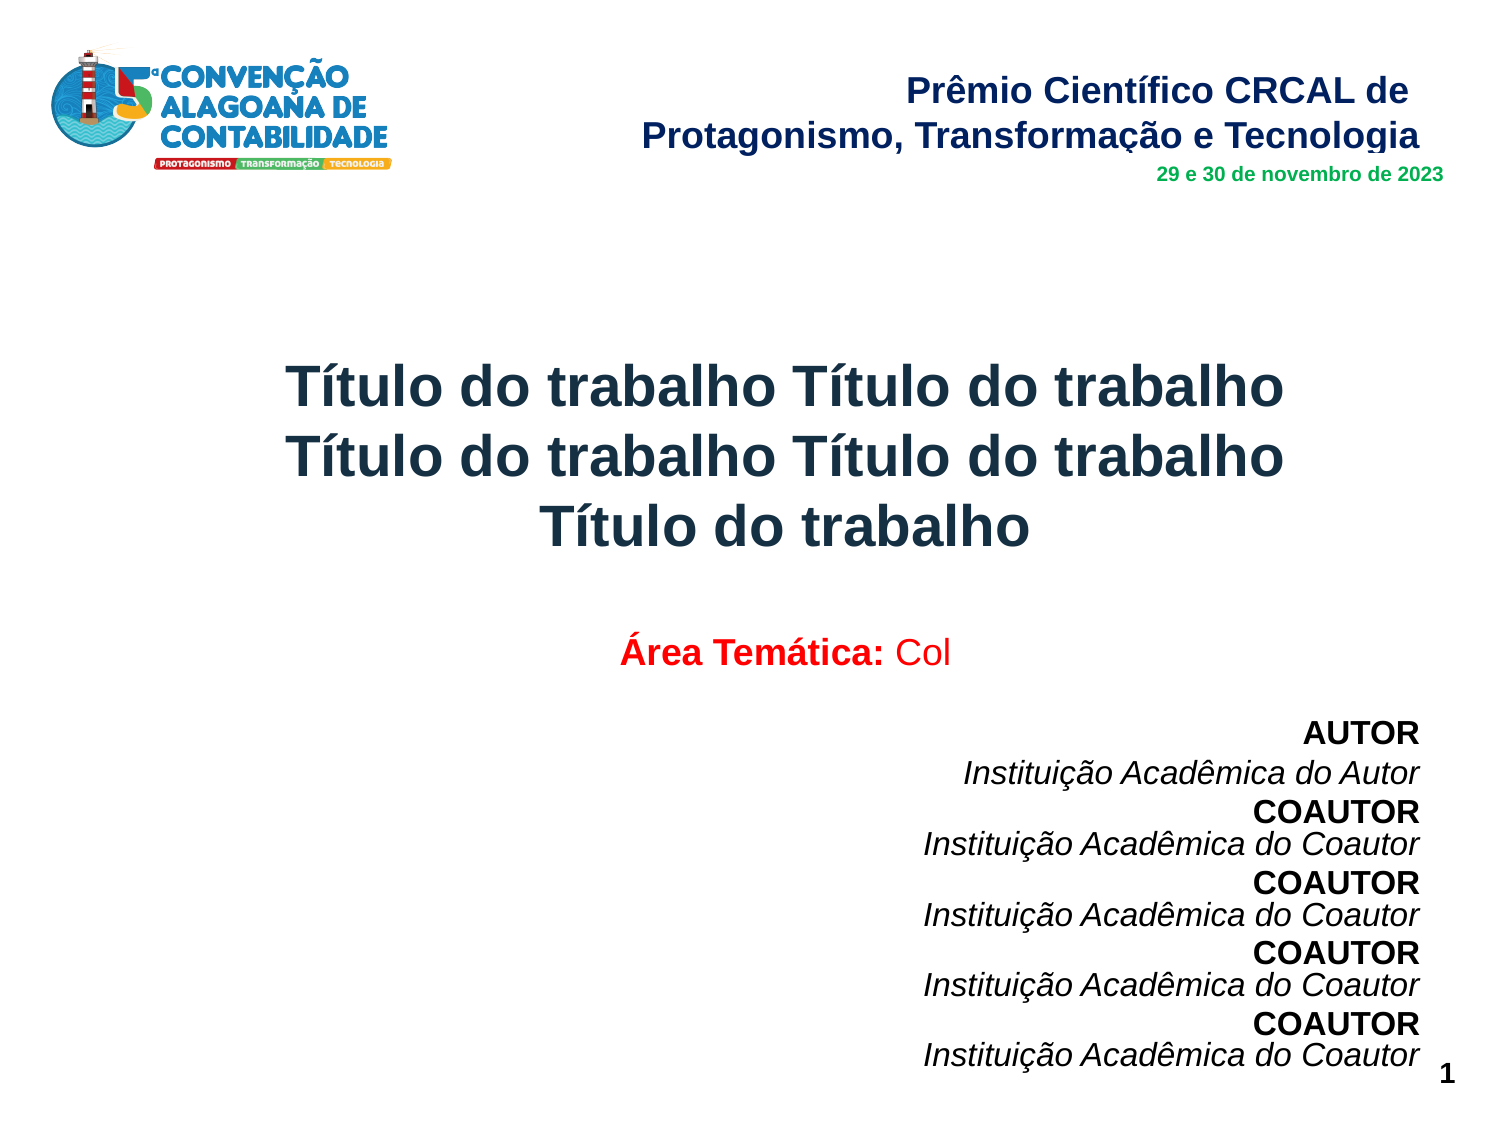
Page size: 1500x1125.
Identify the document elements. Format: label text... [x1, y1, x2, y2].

slide_number ‹#› [1293, 1046, 1471, 1094]
text_box Título do trabalho Título do trabalho Título do trabalho Título do trabalho Título do trabalho Área Temática: Col [218, 340, 1353, 751]
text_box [50, 42, 1459, 196]
text_box AUTOR Instituição Acadêmica do Autor COAUTOR Instituição Acadêmica do Coautor COAUTOR Instituição Acadêmica do Coautor COAUTOR Instituição Acadêmica do Coautor COAUTOR Instituição Acadêmica do Coautor [76, 704, 1436, 1094]
text_box [2, 2, 267, 151]
